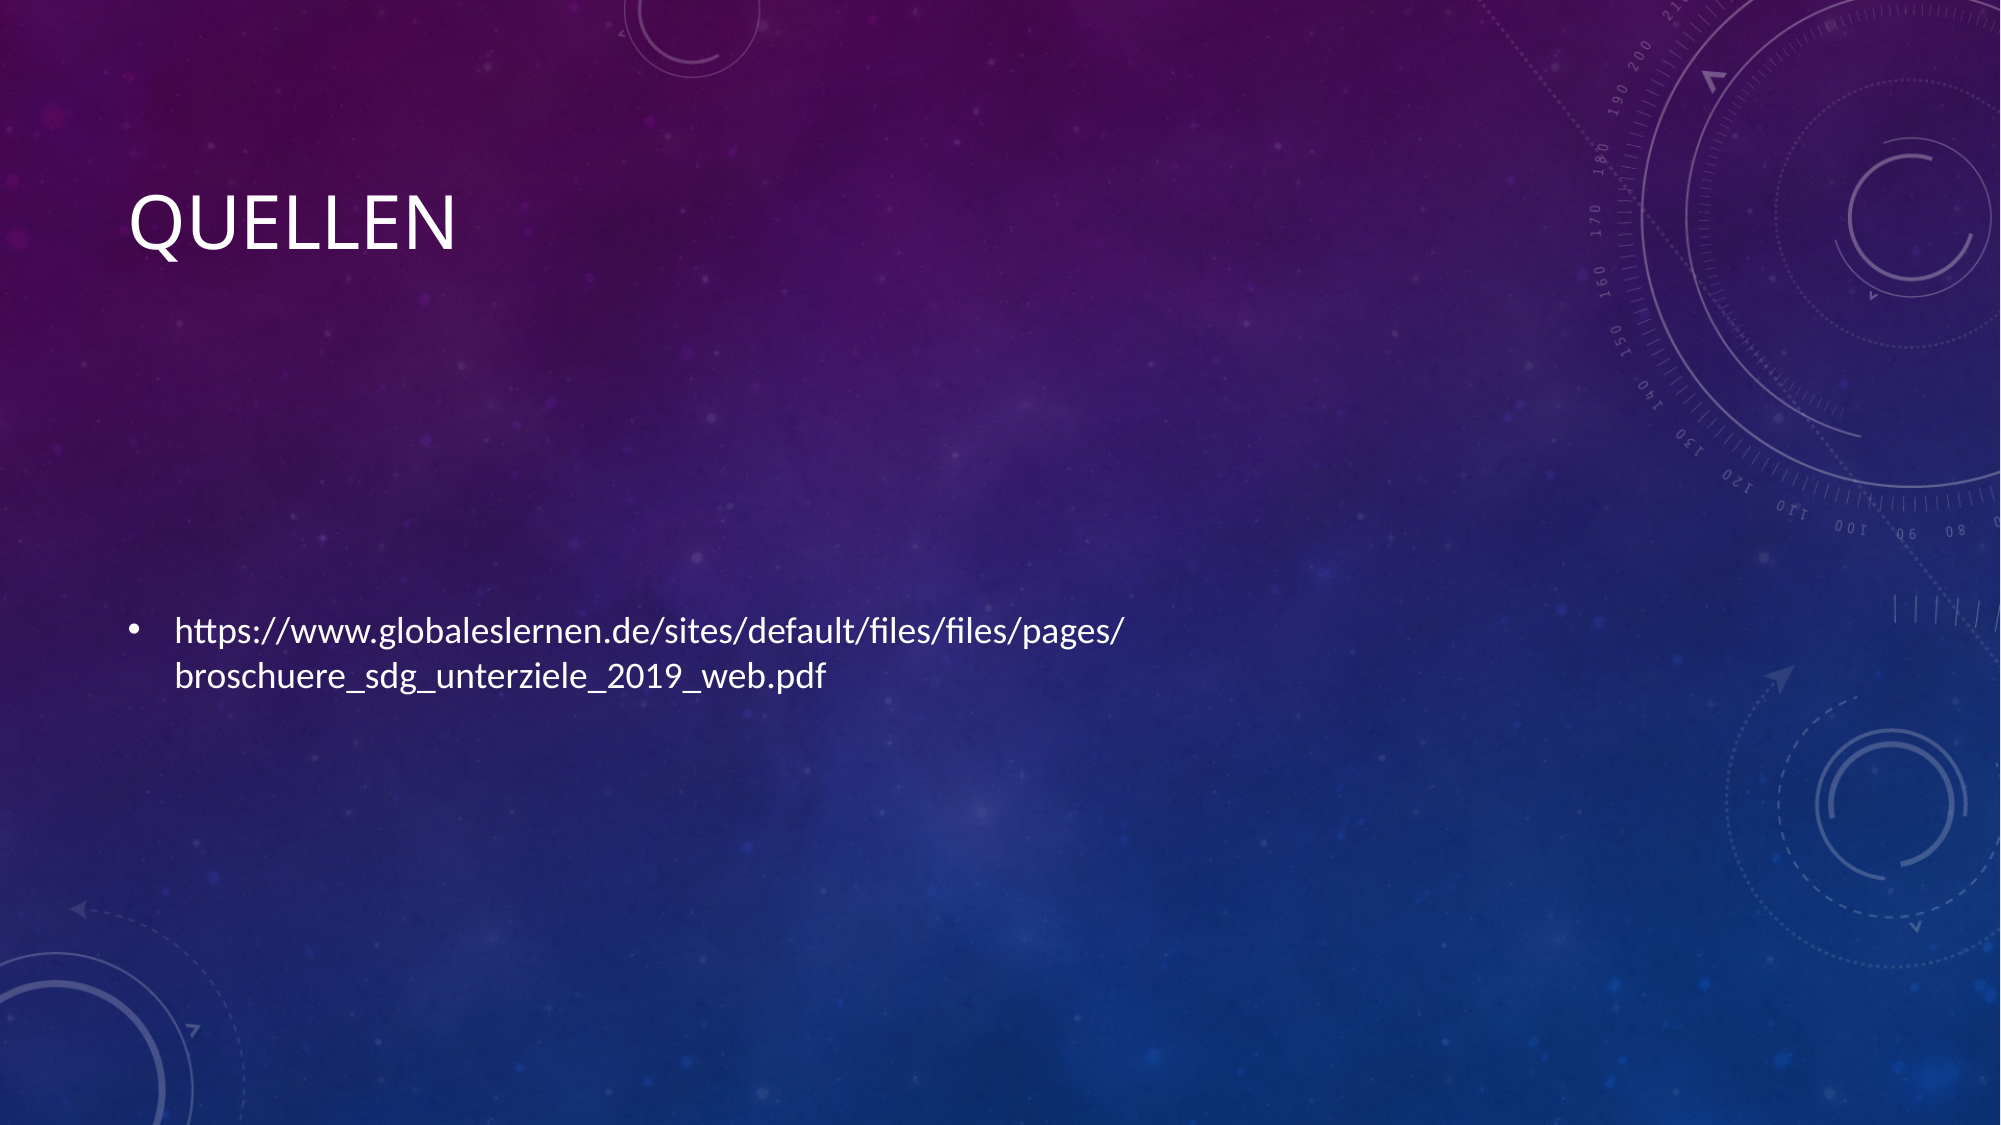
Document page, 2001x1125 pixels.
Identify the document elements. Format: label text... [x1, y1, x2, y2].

title Quellen [112, 99, 1775, 339]
picture [0, 0, 2001, 1125]
list https://www.globaleslernen.de/sites/default/files/files/pages/broschuere_sdg_unterziele_2019_web.pdf [112, 351, 1775, 950]
